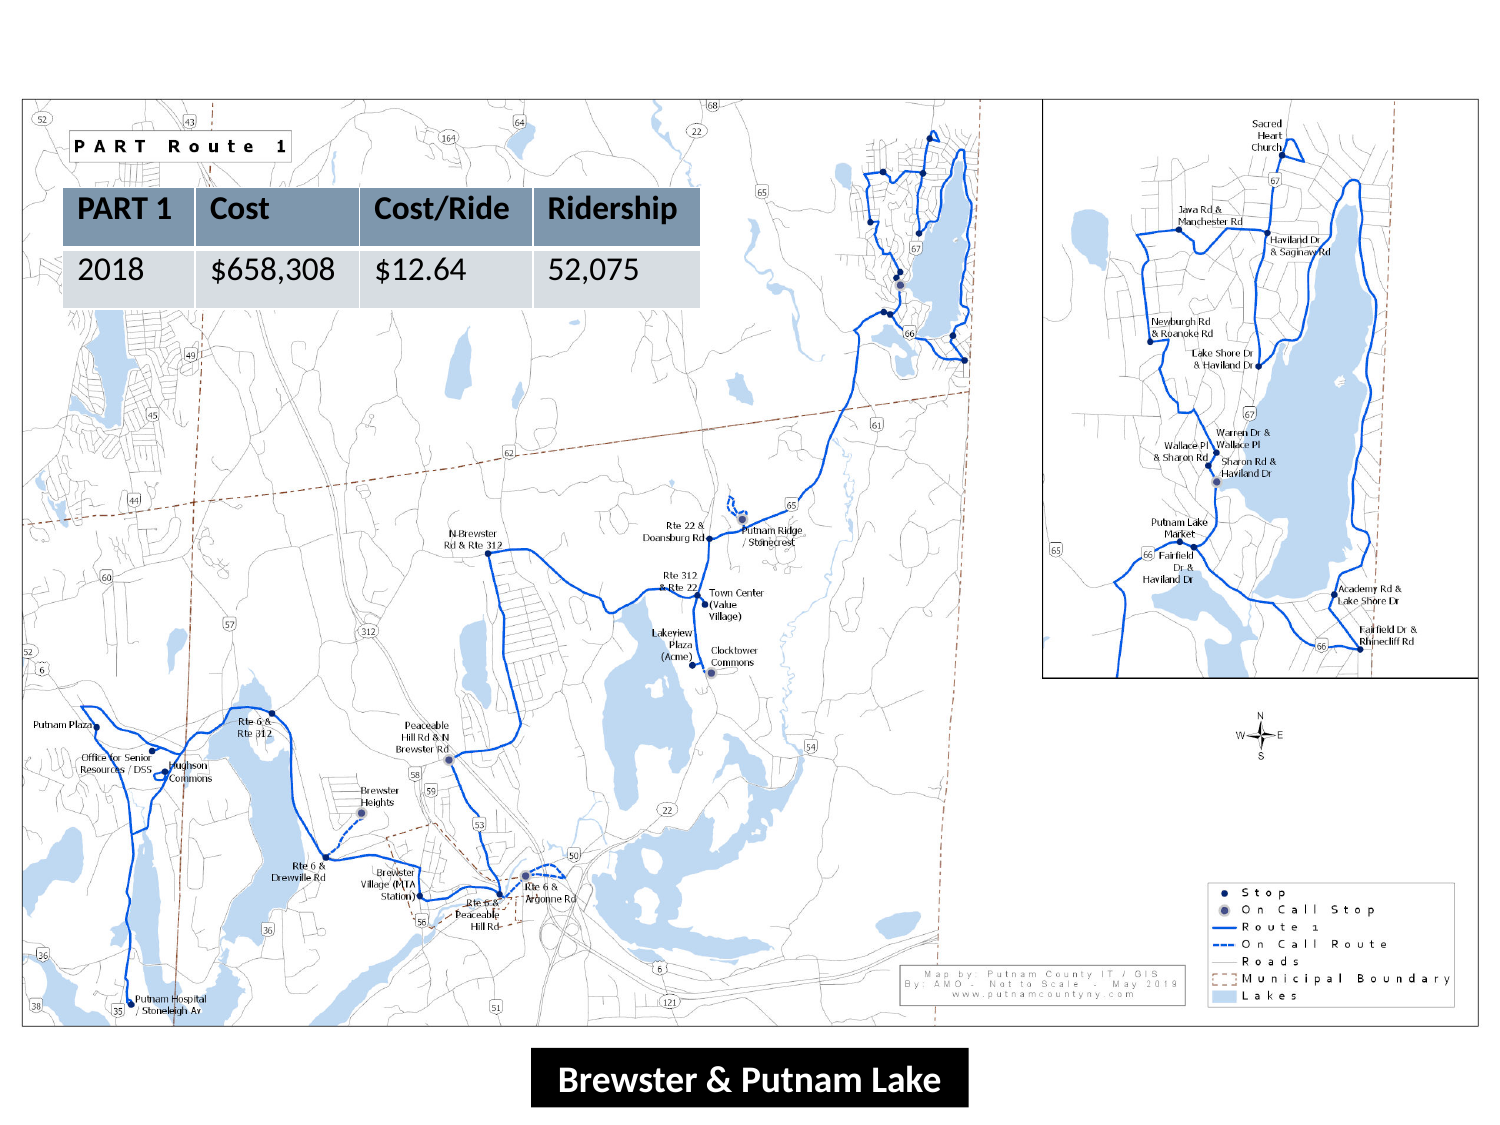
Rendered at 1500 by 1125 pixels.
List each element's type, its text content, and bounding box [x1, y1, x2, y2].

text_box Brewster & Putnam Lake [531, 1057, 969, 1108]
picture [0, 76, 1500, 1048]
